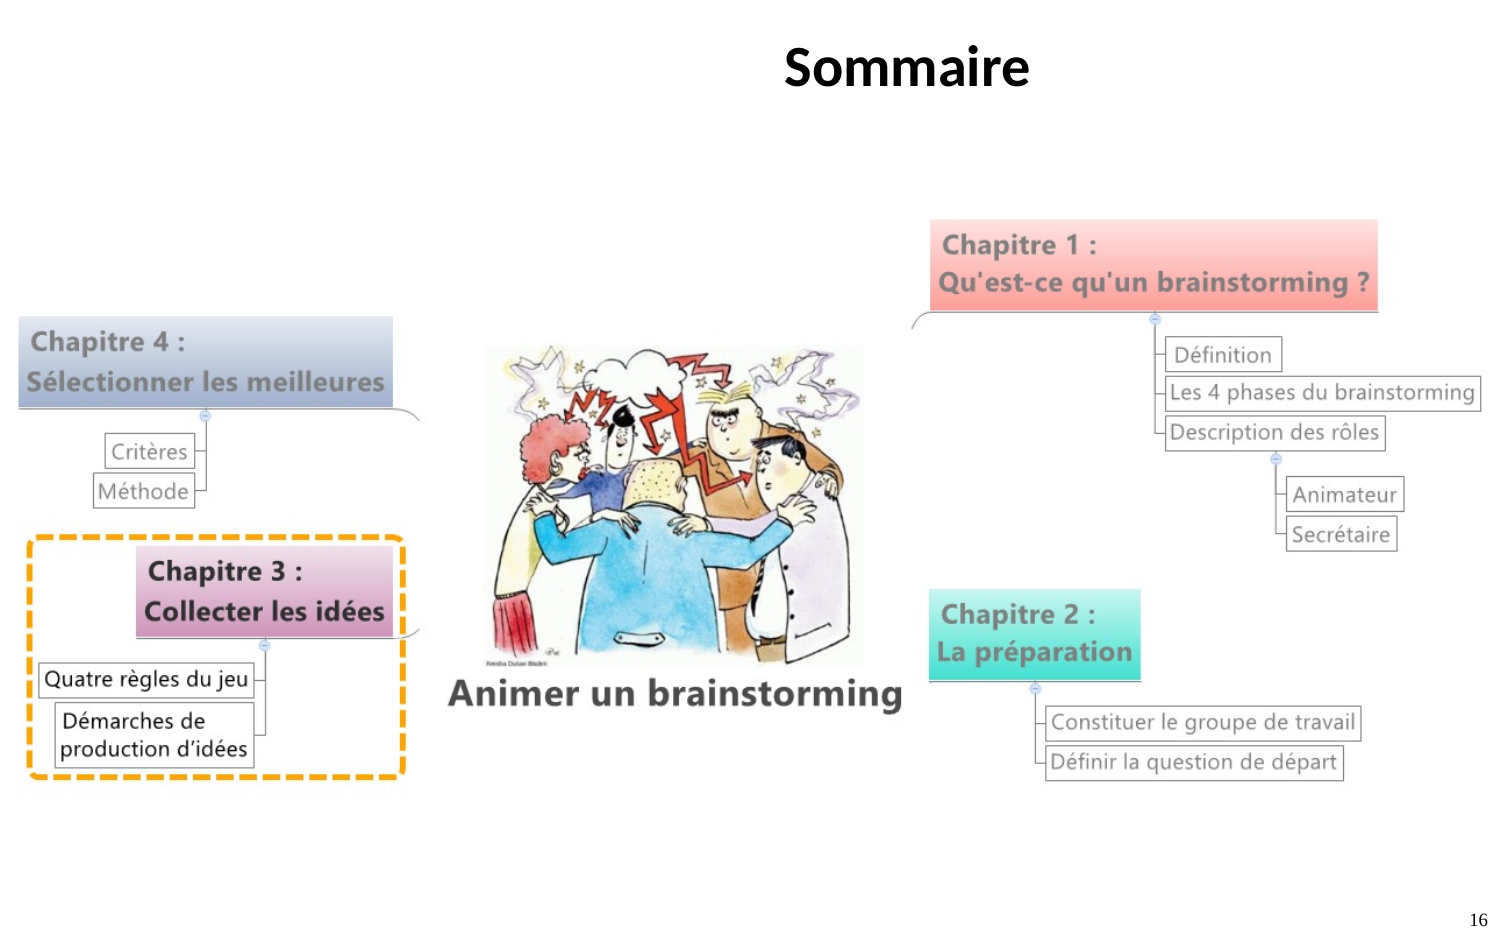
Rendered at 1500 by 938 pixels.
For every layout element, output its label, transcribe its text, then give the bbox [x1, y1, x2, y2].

slide_number 16 [1437, 901, 1500, 938]
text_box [0, 201, 1500, 800]
title Sommaire [336, 22, 1479, 116]
